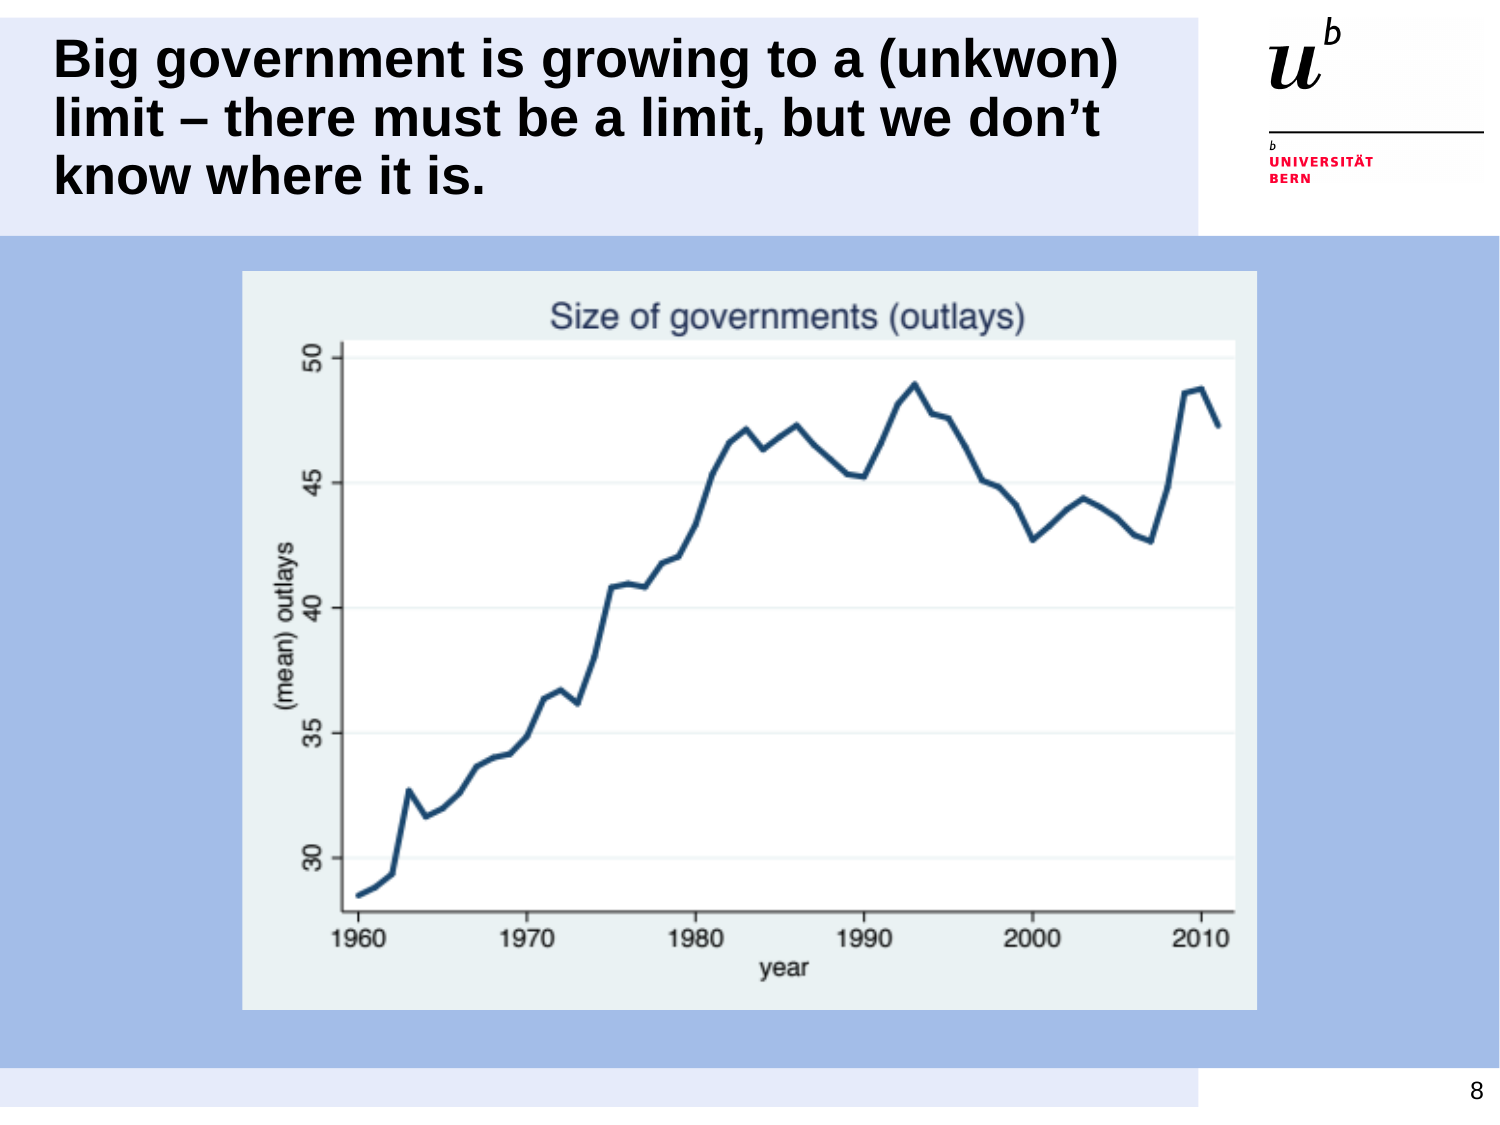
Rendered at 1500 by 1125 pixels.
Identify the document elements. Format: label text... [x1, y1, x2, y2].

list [88, 271, 1412, 1010]
title Big government is growing to a (unkwon) limit – there must be a limit, but we don’t know where it is. [53, 30, 1175, 241]
picture [1269, 17, 1484, 183]
slide_number 8 [1425, 1074, 1485, 1104]
